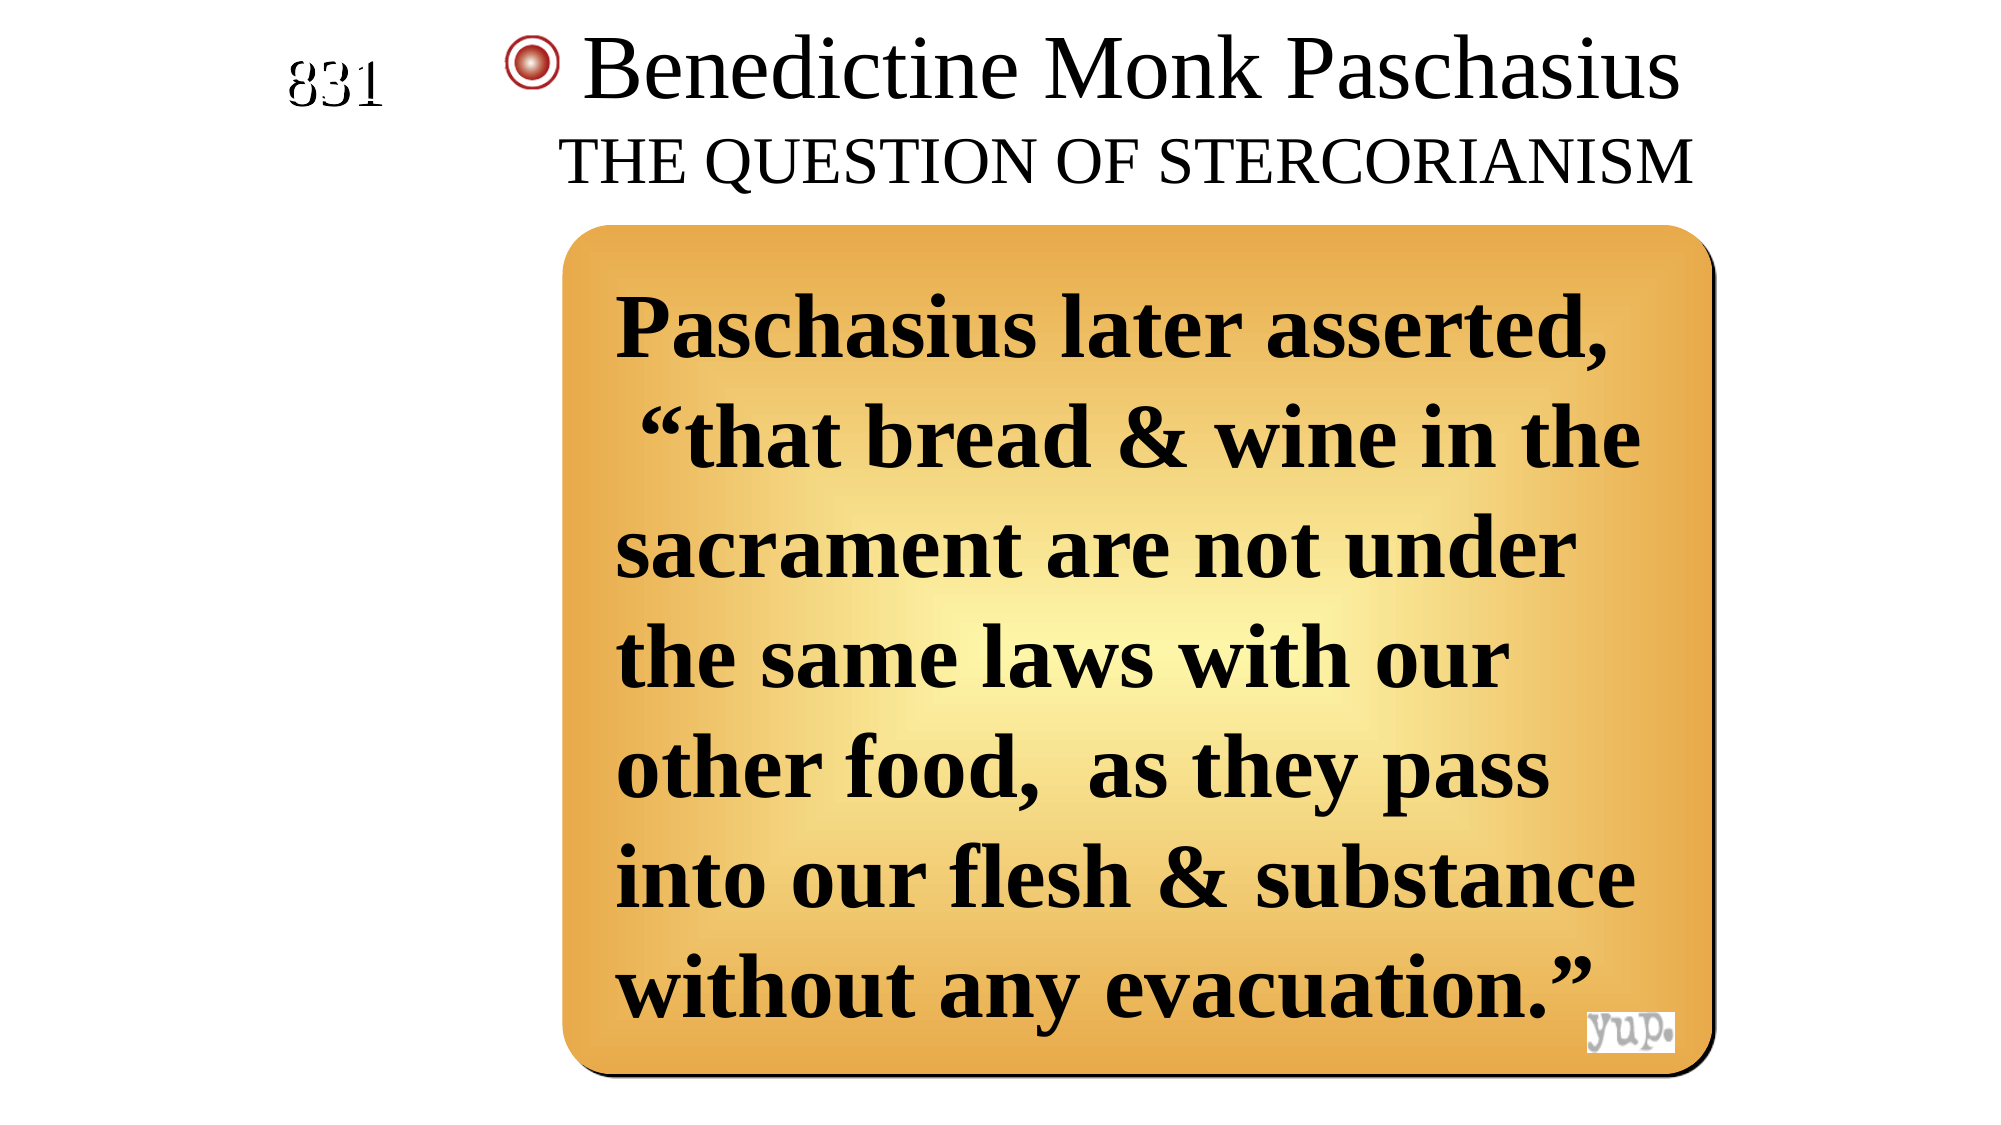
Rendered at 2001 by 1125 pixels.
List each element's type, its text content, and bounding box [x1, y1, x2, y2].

picture [502, 33, 562, 92]
picture [1587, 1012, 1676, 1053]
text_box 831 [249, 27, 487, 122]
text_box [549, 212, 1750, 413]
text_box Benedictine Monk Paschasius THE QUESTION OF STERCORIANISM [487, 0, 1750, 225]
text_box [562, 224, 1713, 1075]
